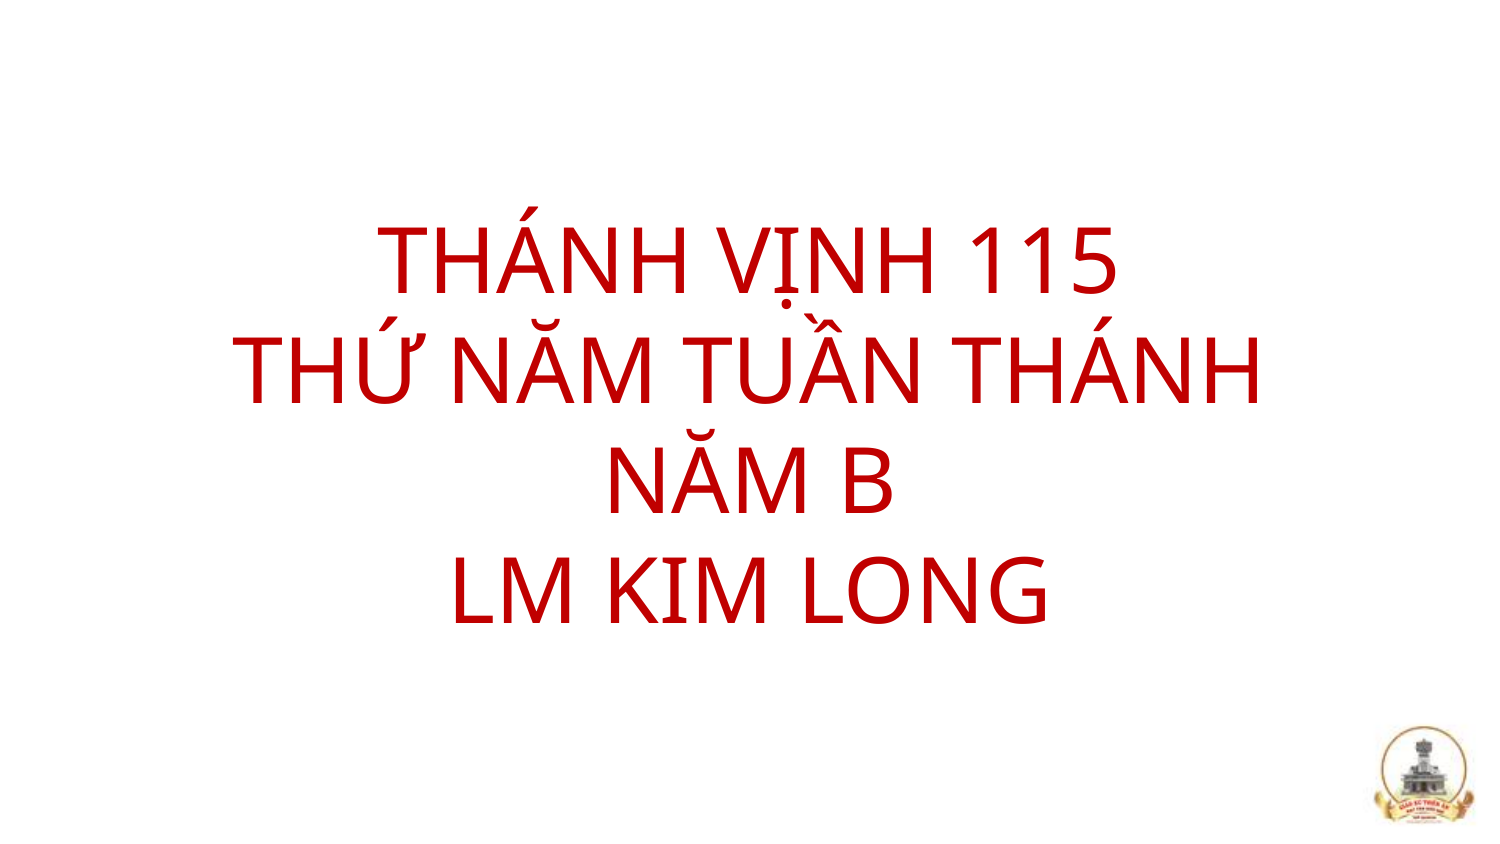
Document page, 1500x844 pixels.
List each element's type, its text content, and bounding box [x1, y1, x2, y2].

title THÁNH VỊNH 115 THỨ NĂM TUẦN THÁNH NĂM B LM KIM LONG [0, 0, 1500, 844]
